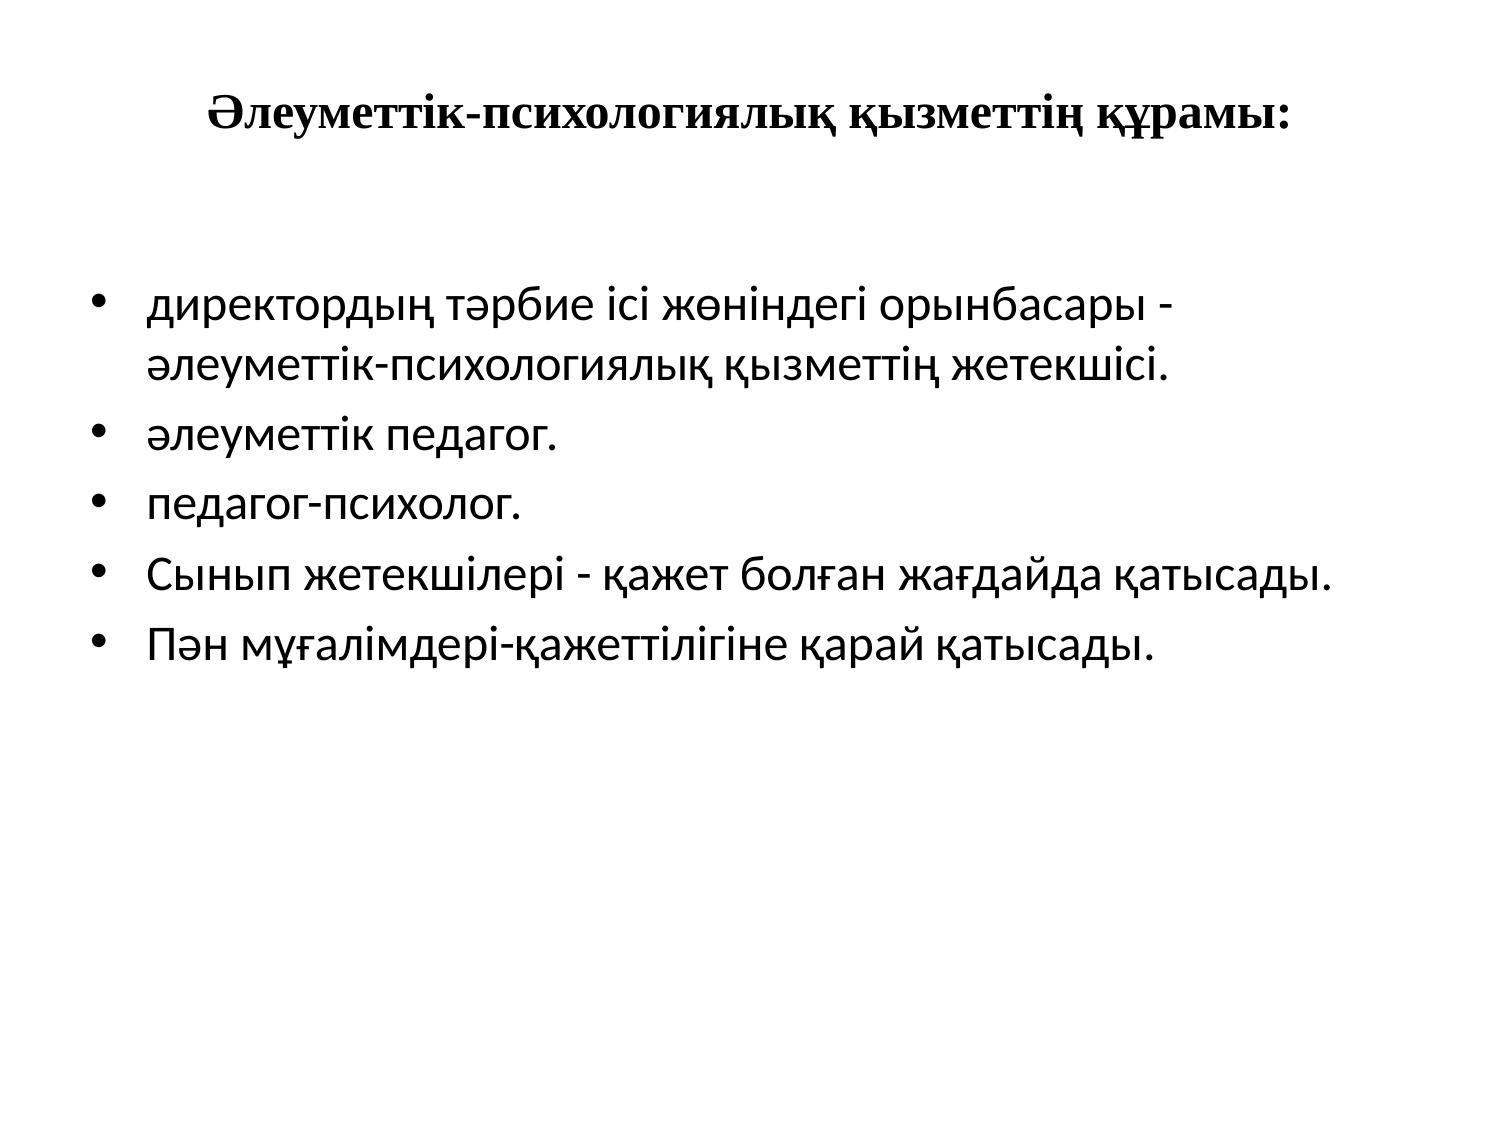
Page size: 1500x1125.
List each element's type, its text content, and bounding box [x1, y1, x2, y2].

list директордың тәрбие ісі жөніндегі орынбасары - әлеуметтік-психологиялық қызметтің жетекшісі. әлеуметтік педагог. педагог-психолог. Сынып жетекшілері - қажет болған жағдайда қатысады. Пән мұғалімдері-қажеттілігіне қарай қатысады. [75, 262, 1425, 1005]
title Әлеуметтік-психологиялық қызметтің құрамы: [75, 45, 1425, 233]
